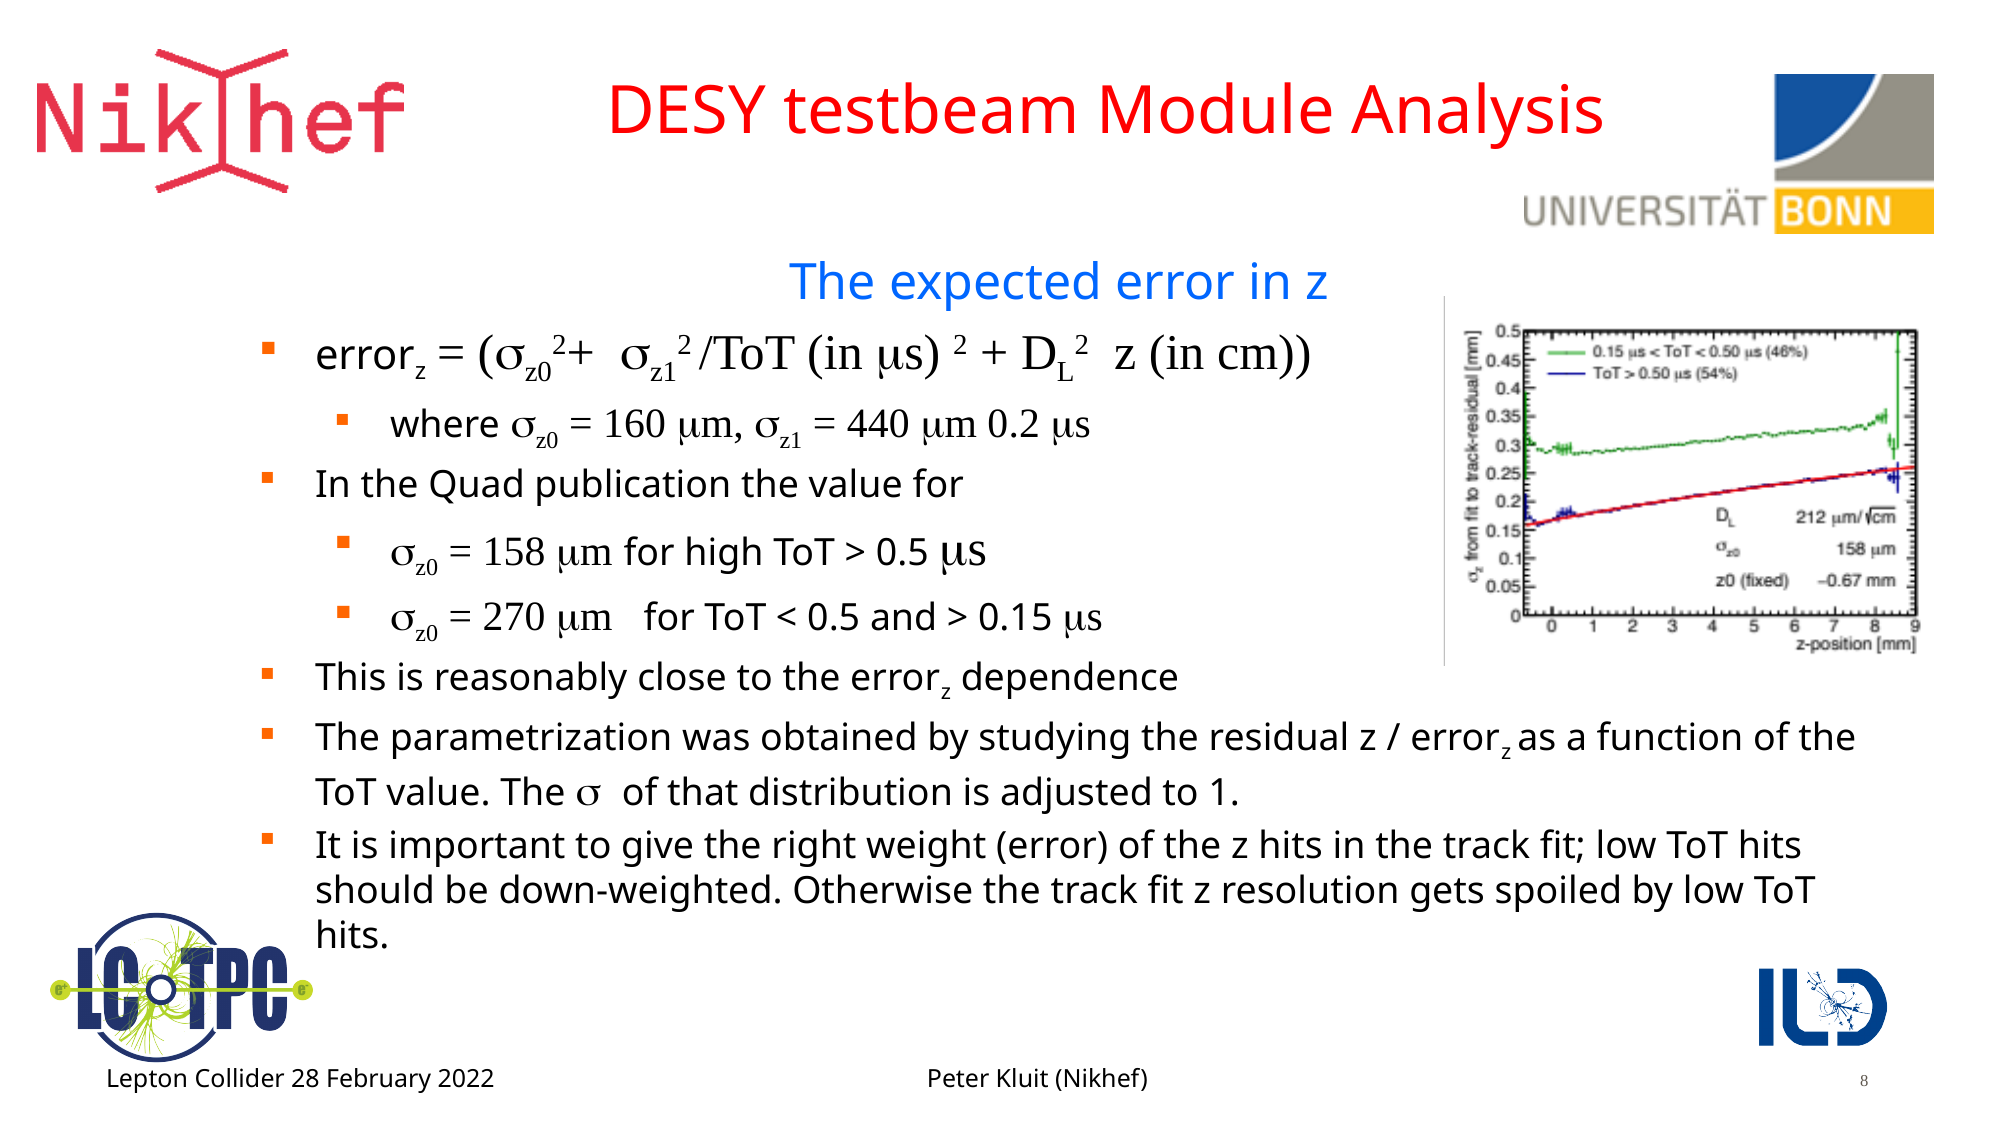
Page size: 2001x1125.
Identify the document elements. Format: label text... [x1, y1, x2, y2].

picture [49, 912, 313, 1063]
picture [1436, 296, 1960, 667]
picture [1733, 949, 1913, 1065]
text_box DESY testbeam Module Analysis [591, 59, 1622, 155]
picture [1524, 74, 1934, 234]
picture [37, 49, 404, 194]
